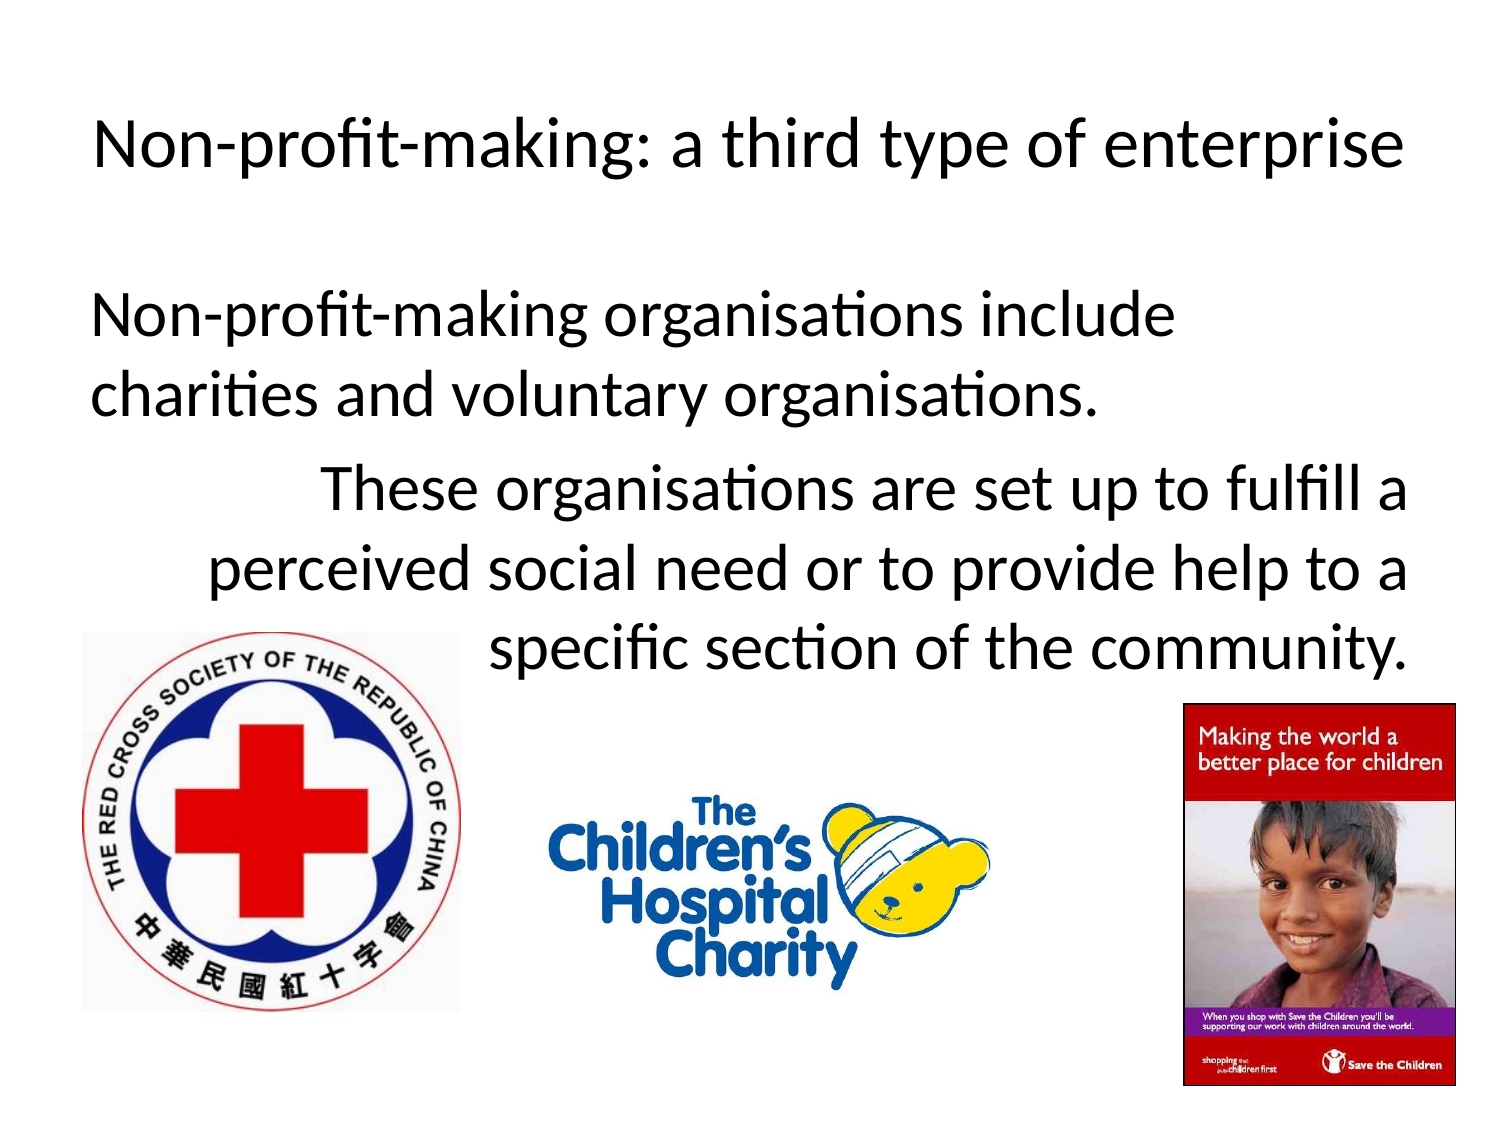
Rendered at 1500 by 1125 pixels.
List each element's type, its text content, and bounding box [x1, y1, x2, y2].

list Non-profit-making organisations include charities and voluntary organisations. These organisations are set up to fulfill a perceived social need or to provide help to a specific section of the community. [75, 262, 1425, 1005]
picture [527, 773, 1011, 1011]
title Non-profit-making: a third type of enterprise [75, 45, 1425, 233]
picture [81, 632, 461, 1012]
picture [1183, 702, 1456, 1087]
